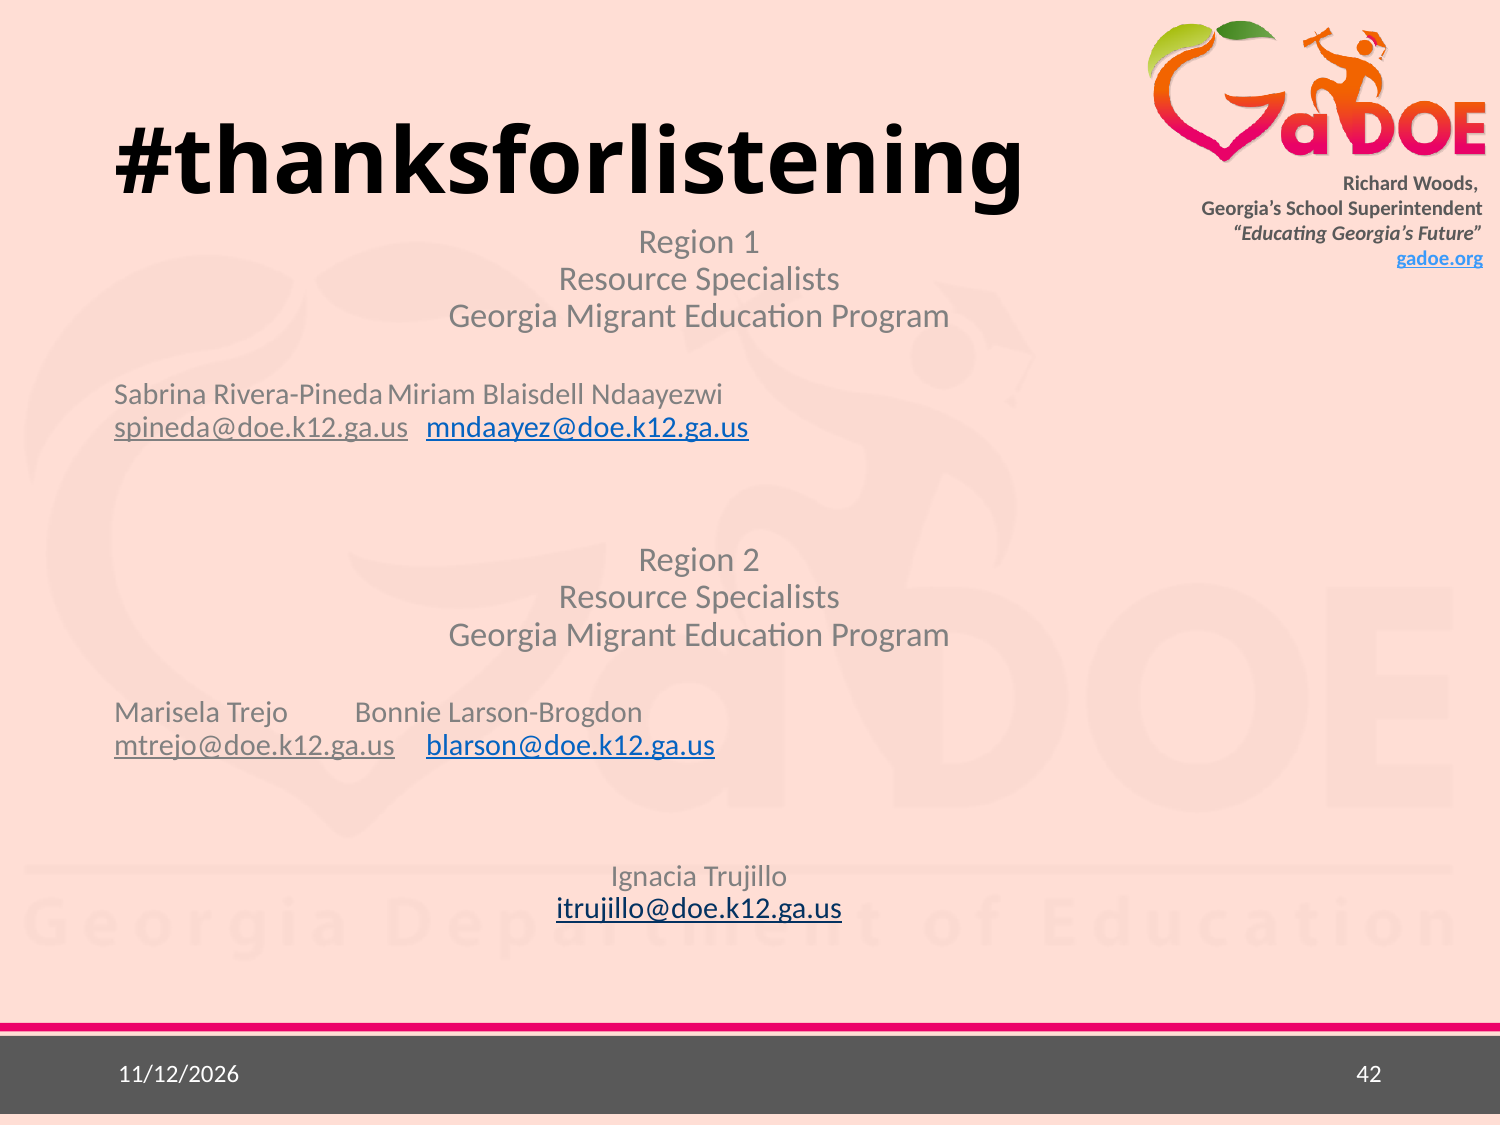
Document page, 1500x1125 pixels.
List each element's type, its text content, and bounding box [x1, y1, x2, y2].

title #thanksforlistening [99, 54, 1136, 215]
picture [19, 235, 1473, 980]
slide_number 42 [1059, 1042, 1397, 1103]
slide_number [103, 1042, 441, 1103]
picture [1135, 8, 1499, 164]
list Region 1 Resource Specialists Georgia Migrant Education Program Sabrina Rivera-Pineda Miriam Blaisdell Ndaayezwi spineda@doe.k12.ga.us mndaayez@doe.k12.ga.us Region 2 Resource Specialists Georgia Migrant Education Program Marisela Trejo Bonnie Larson-Brogdon mtrejo@doe.k12.ga.us blarson@doe.k12.ga.us Ignacia Trujillo itrujillo@doe.k12.ga.us [99, 215, 1300, 957]
